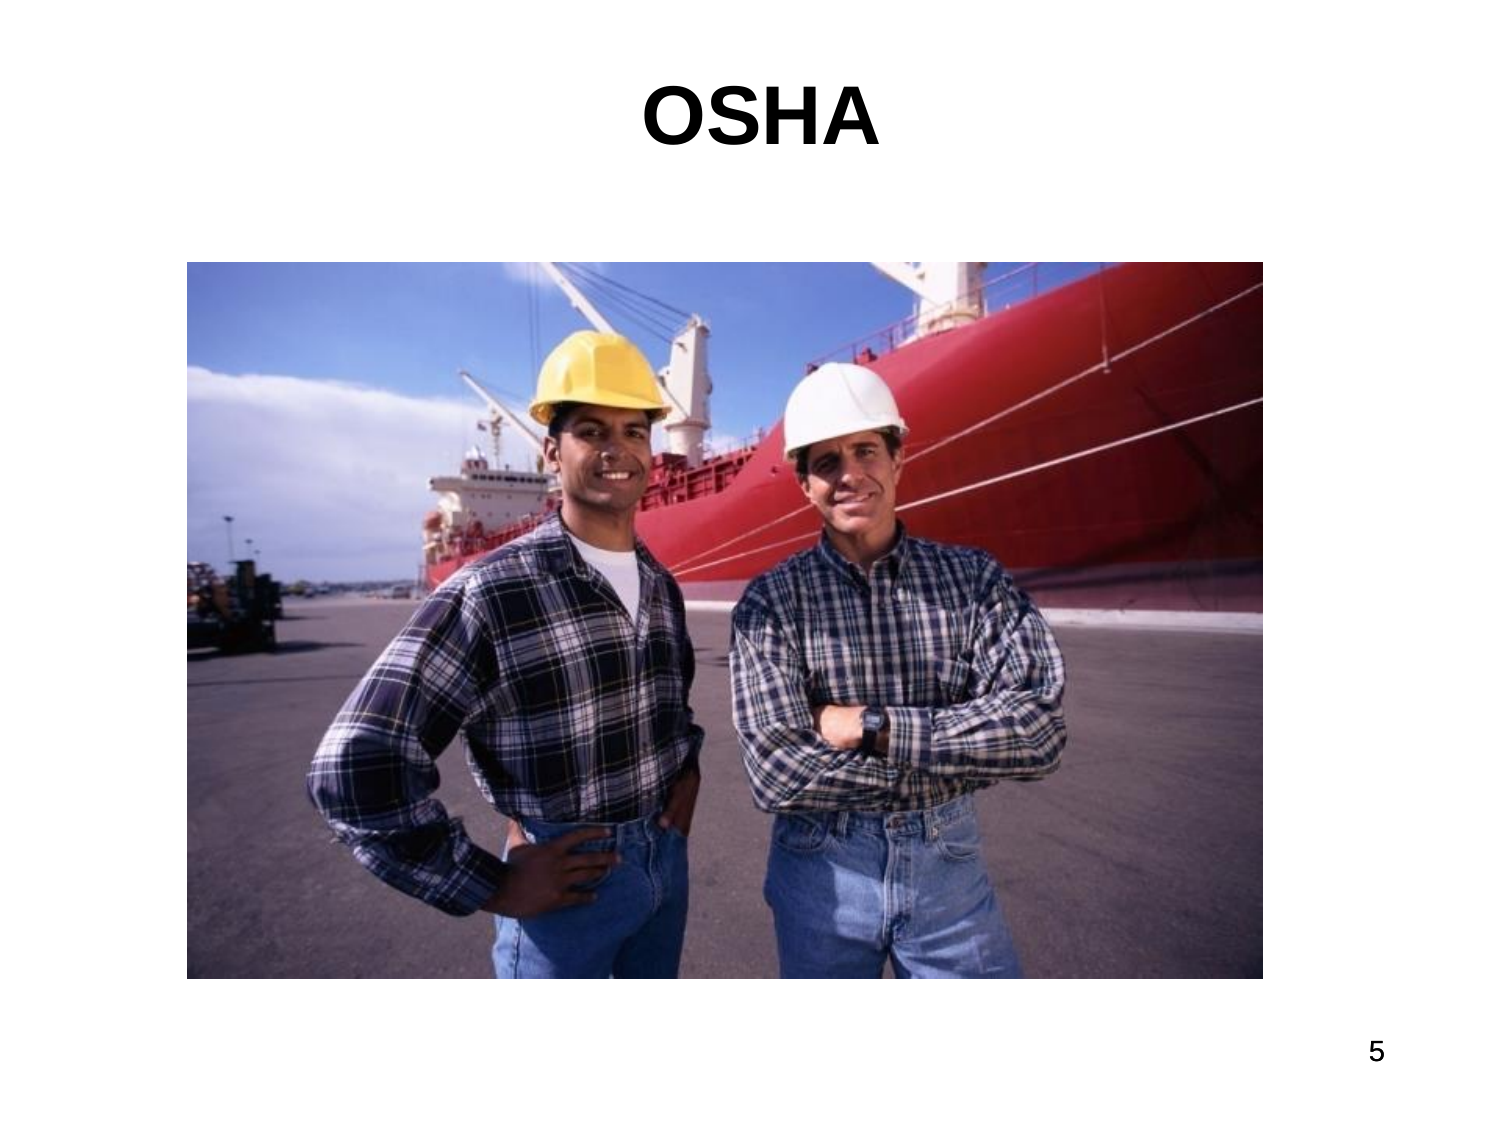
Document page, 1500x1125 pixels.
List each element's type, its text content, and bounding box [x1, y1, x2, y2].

title OSHA [75, 45, 1425, 178]
slide_number 5 [1074, 1024, 1401, 1103]
picture [187, 262, 1263, 980]
